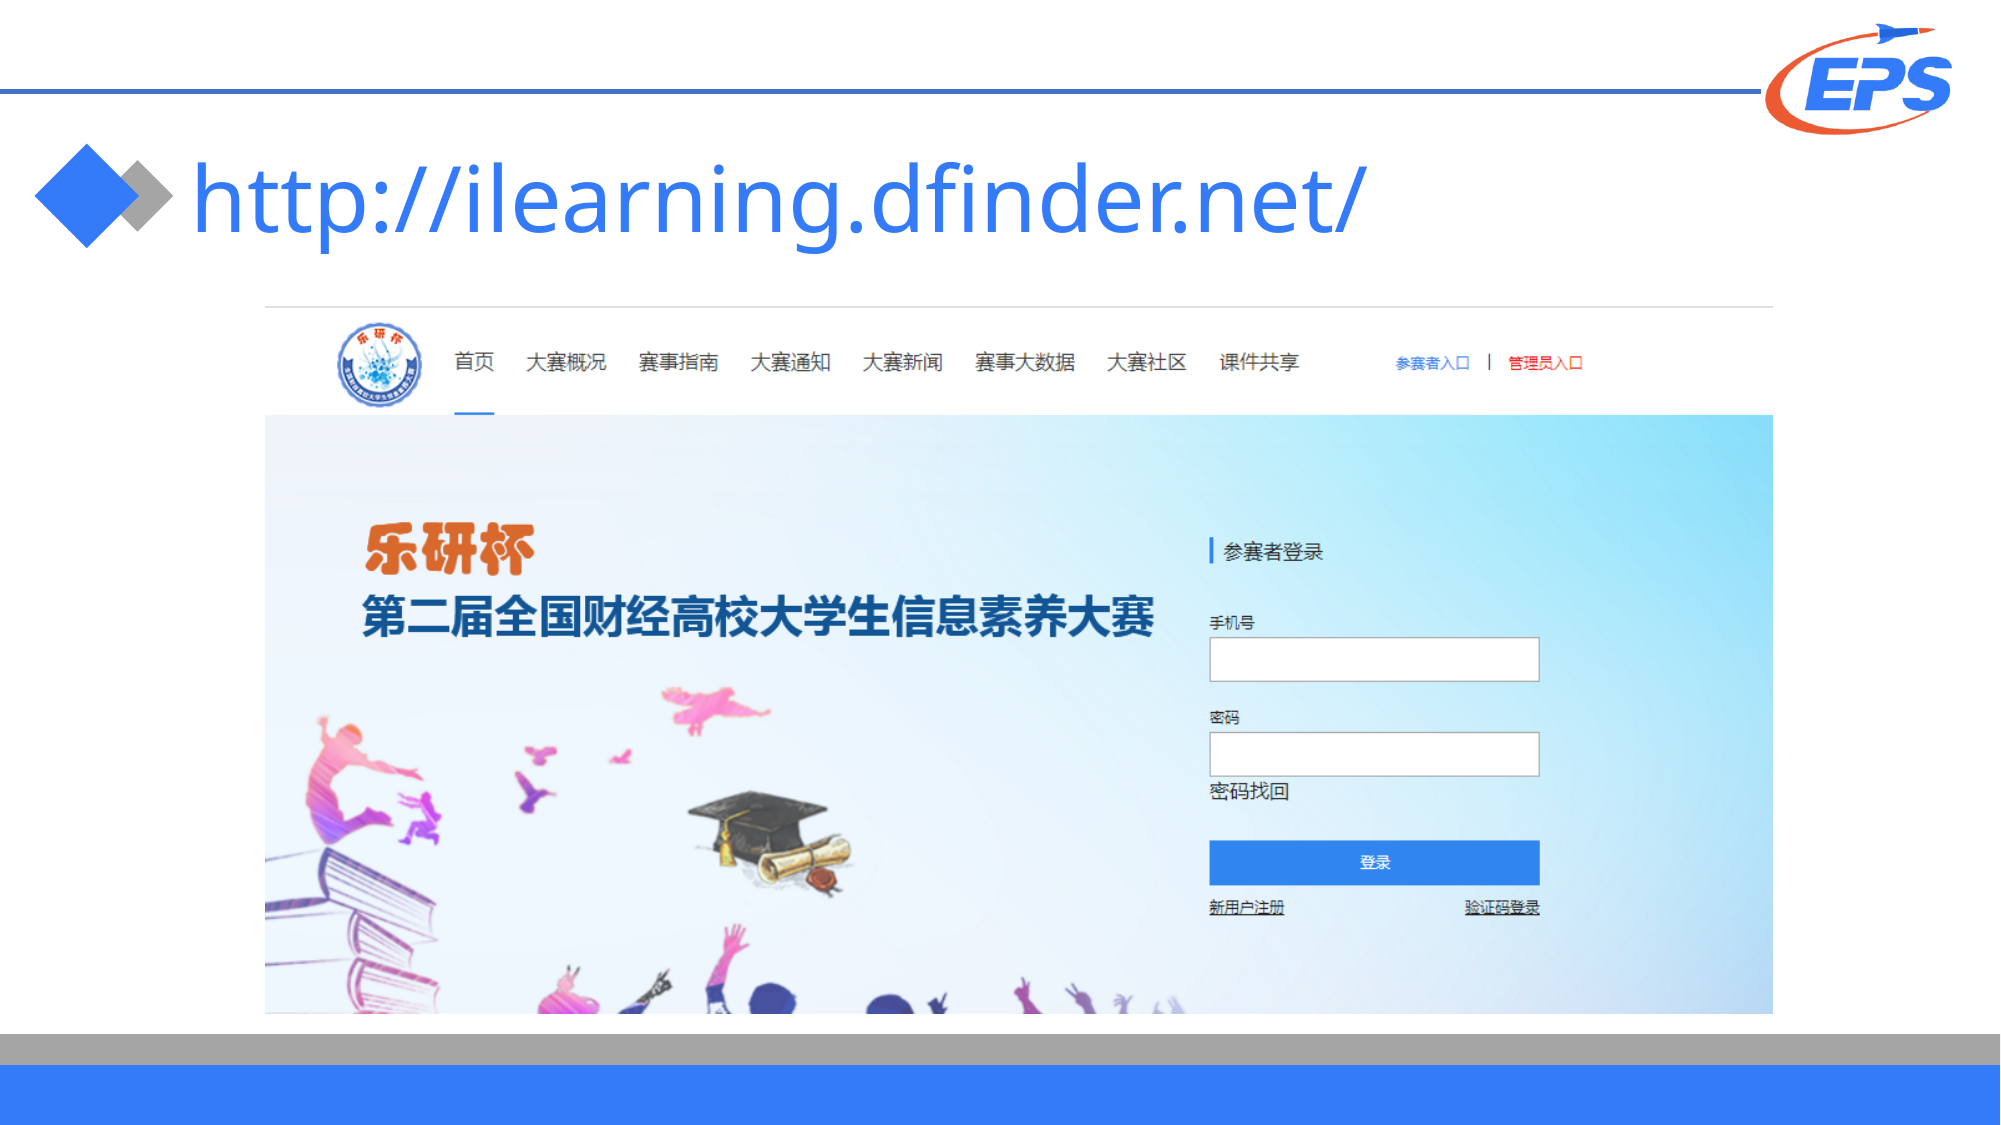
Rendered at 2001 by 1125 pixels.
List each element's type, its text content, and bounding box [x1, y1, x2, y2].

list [265, 299, 1773, 1014]
picture [1760, 0, 1965, 176]
title http://ilearning.dfinder.net/ [175, 127, 1863, 278]
